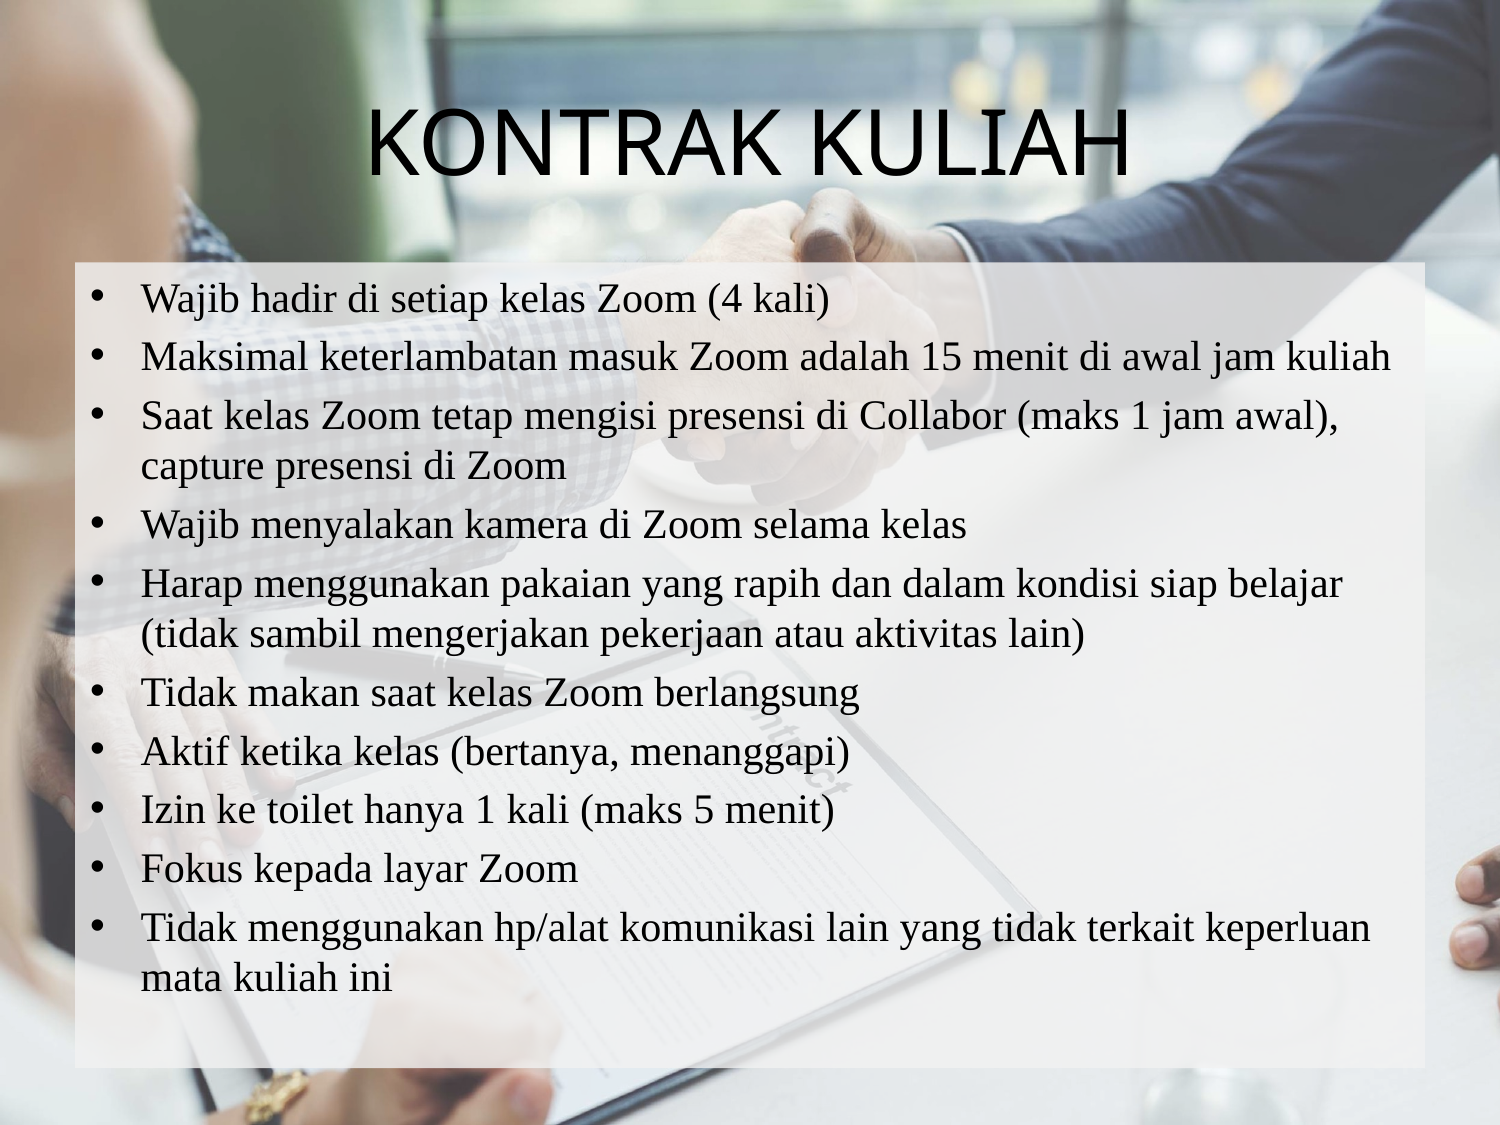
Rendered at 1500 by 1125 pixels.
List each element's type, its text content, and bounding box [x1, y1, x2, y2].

title KONTRAK KULIAH [75, 45, 1425, 233]
list Wajib hadir di setiap kelas Zoom (4 kali) Maksimal keterlambatan masuk Zoom adalah 15 menit di awal jam kuliah Saat kelas Zoom tetap mengisi presensi di Collabor (maks 1 jam awal), capture presensi di Zoom Wajib menyalakan kamera di Zoom selama kelas Harap menggunakan pakaian yang rapih dan dalam kondisi siap belajar (tidak sambil mengerjakan pekerjaan atau aktivitas lain) Tidak makan saat kelas Zoom berlangsung Aktif ketika kelas (bertanya, menanggapi) Izin ke toilet hanya 1 kali (maks 5 menit) Fokus kepada layar Zoom Tidak menggunakan hp/alat komunikasi lain yang tidak terkait keperluan mata kuliah ini [75, 262, 1425, 1069]
